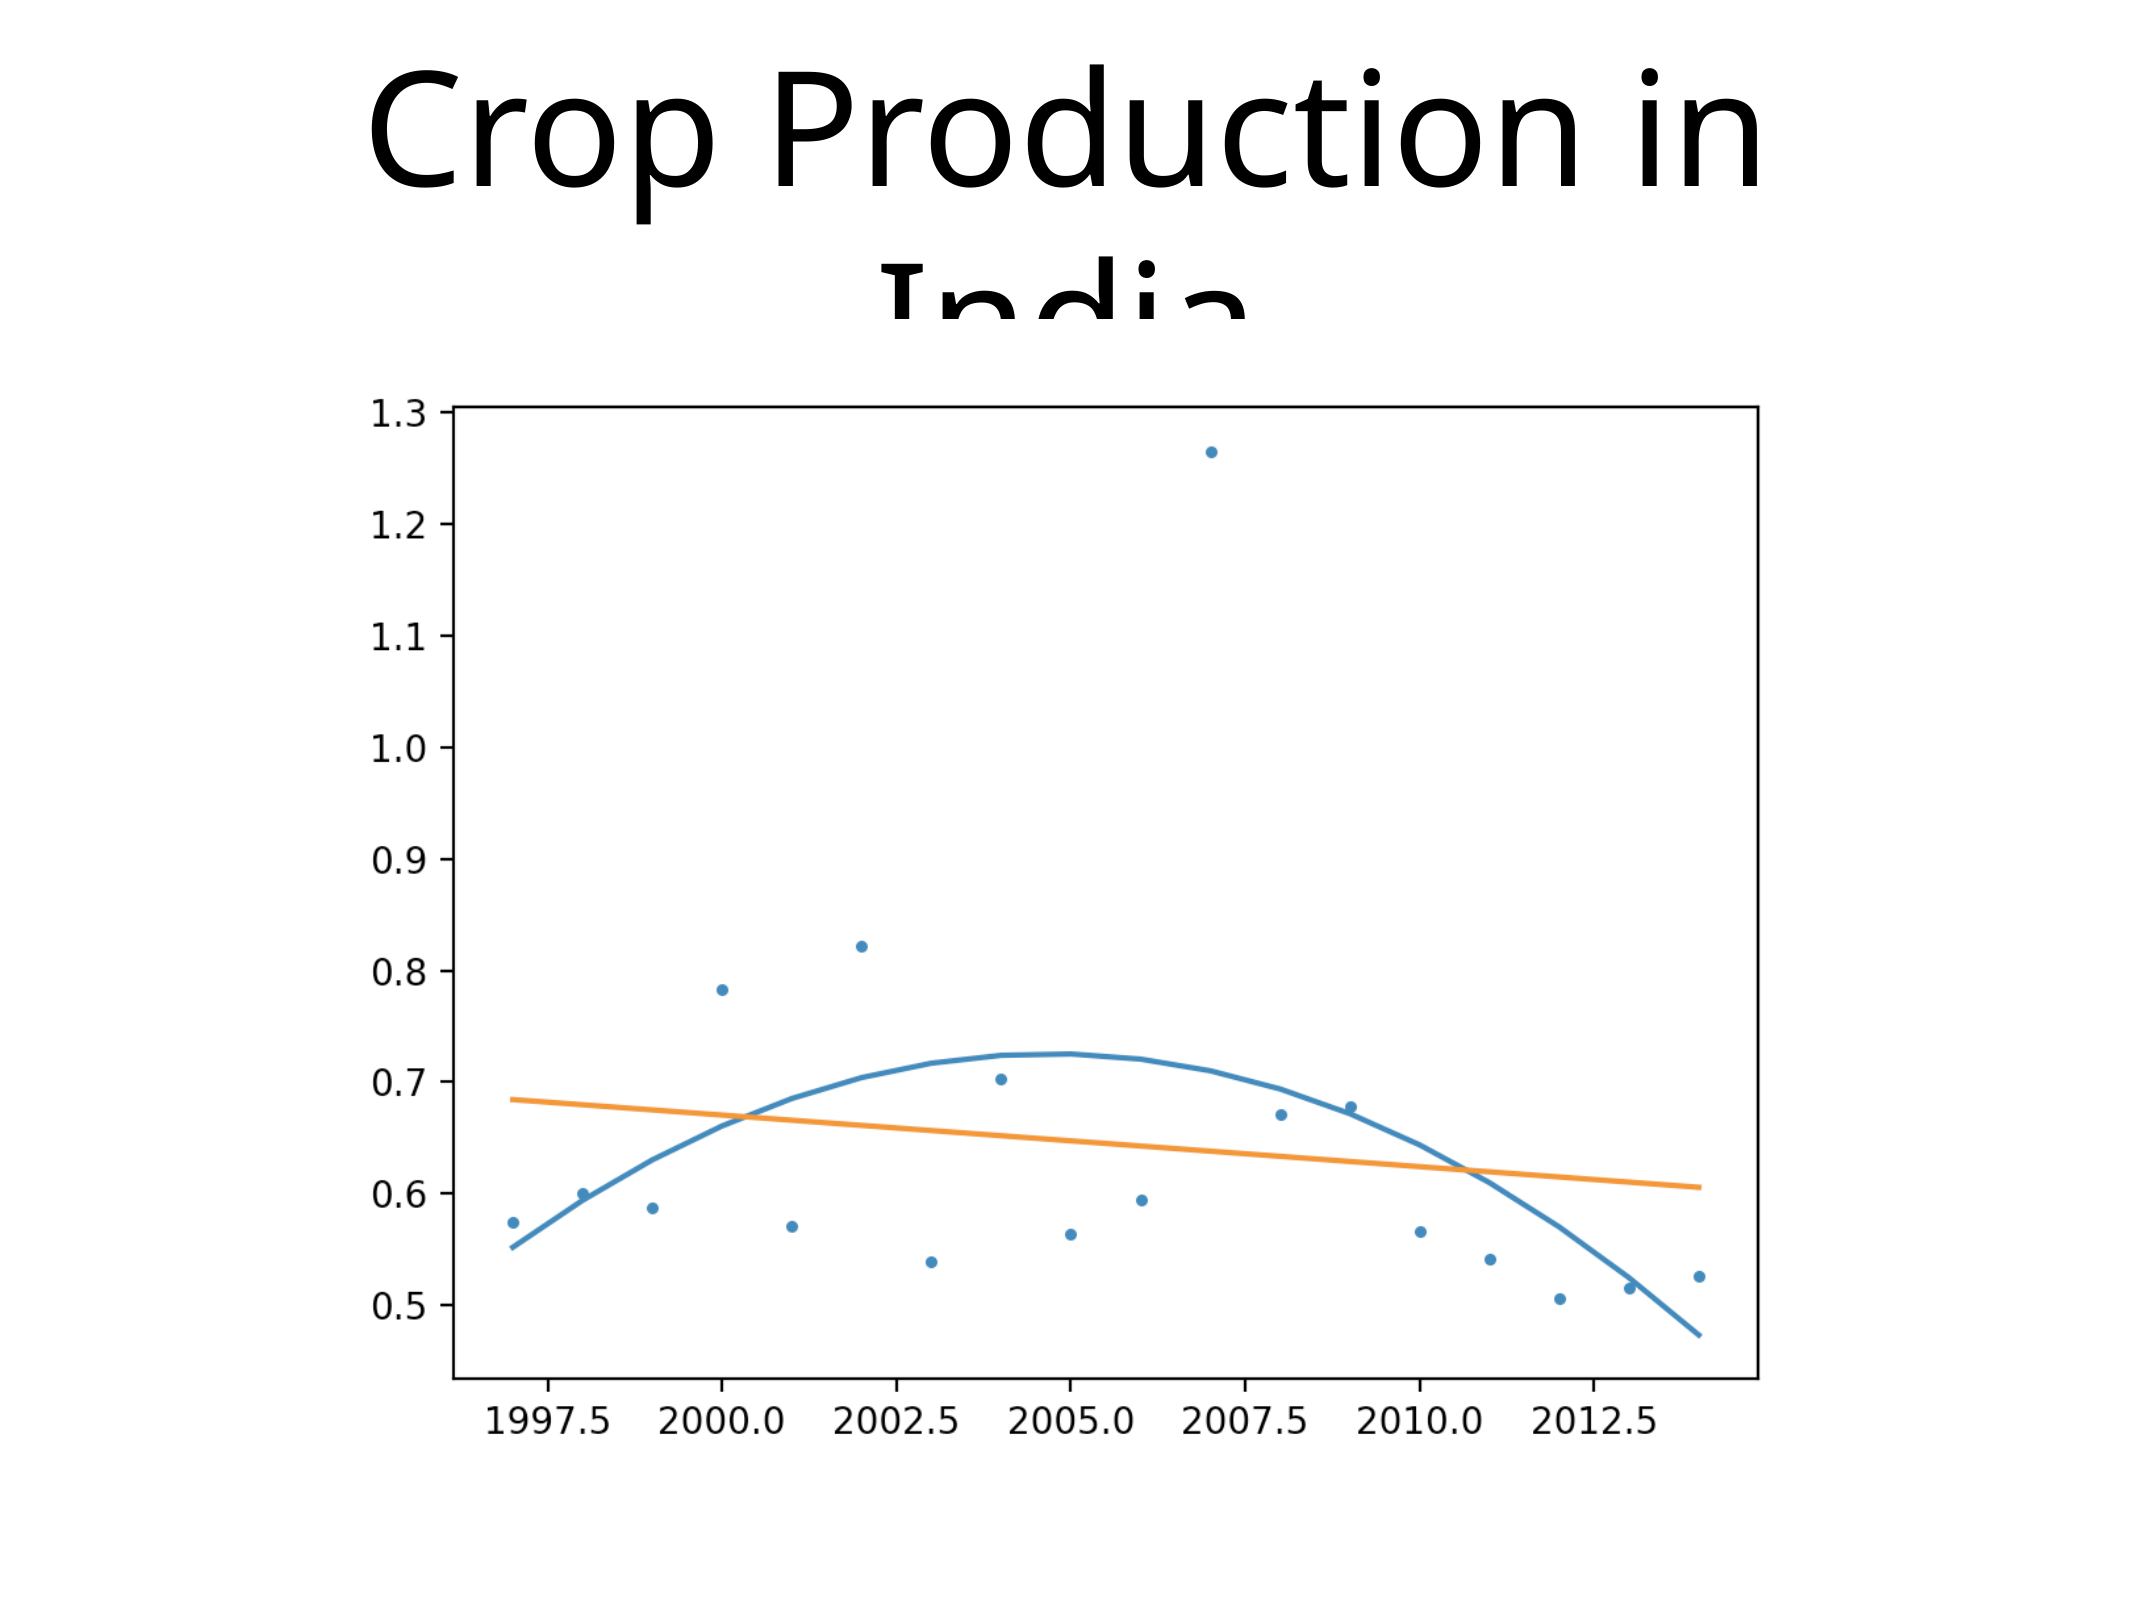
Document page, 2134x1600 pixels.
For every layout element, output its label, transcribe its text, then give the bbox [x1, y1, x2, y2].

picture [288, 319, 1845, 1484]
title Crop Production in India [155, 41, 1978, 397]
